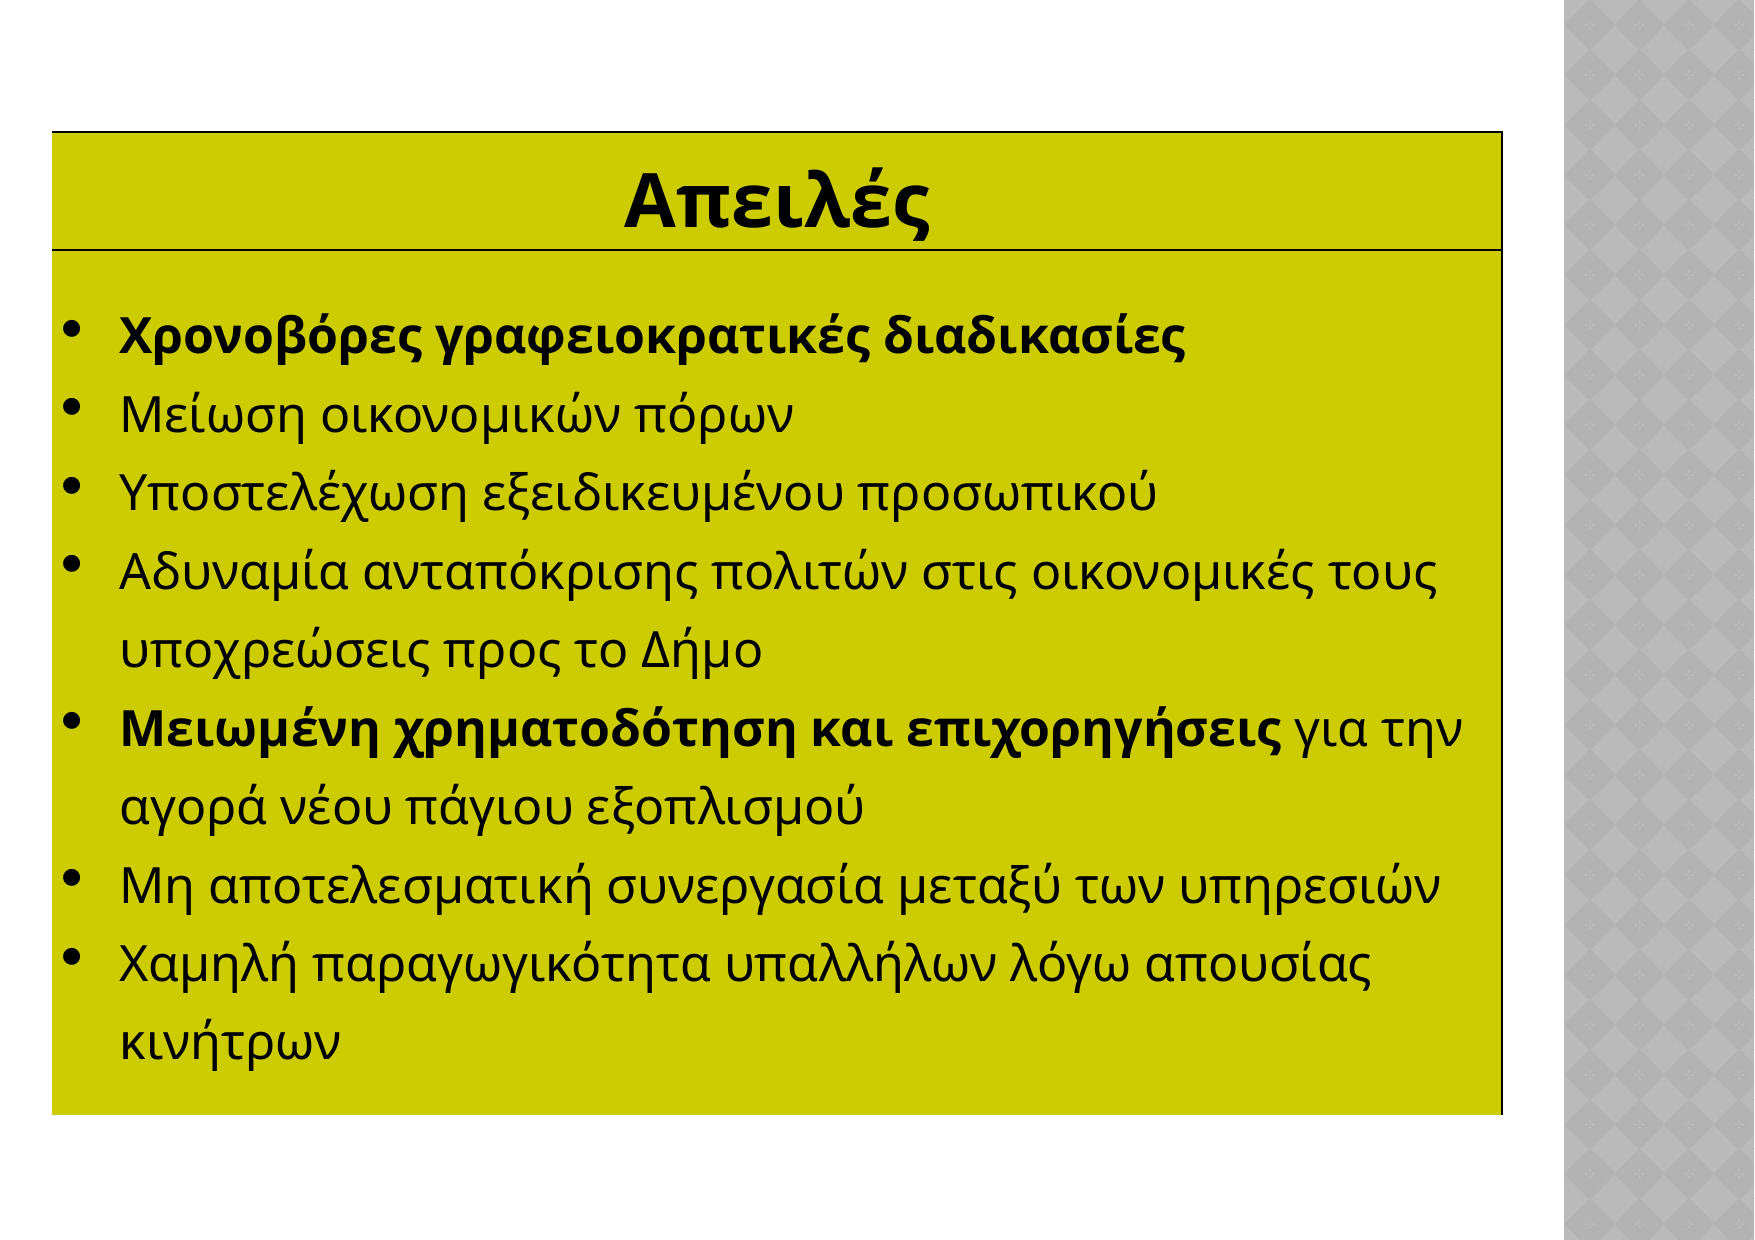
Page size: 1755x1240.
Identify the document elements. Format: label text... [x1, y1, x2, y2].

table_cell Χρονοβόρες γραφειοκρατικές διαδικασίες Μείωση οικονομικών πόρων Υποστελέχωση εξειδικευμένου προσωπικού Αδυναμία ανταπόκρισης πολιτών στις οικονομικές τους υποχρεώσεις προς το Δήμο Μειωμένη χρηματοδότηση και επιχορηγήσεις για την αγορά νέου πάγιου εξοπλισμού Μη αποτελεσματική συνεργασία μεταξύ των υπηρεσιών Χαμηλή παραγωγικότητα υπαλλήλων λόγω απουσίας κινήτρων [52, 251, 1501, 1115]
table_header Απειλές [52, 133, 1501, 249]
